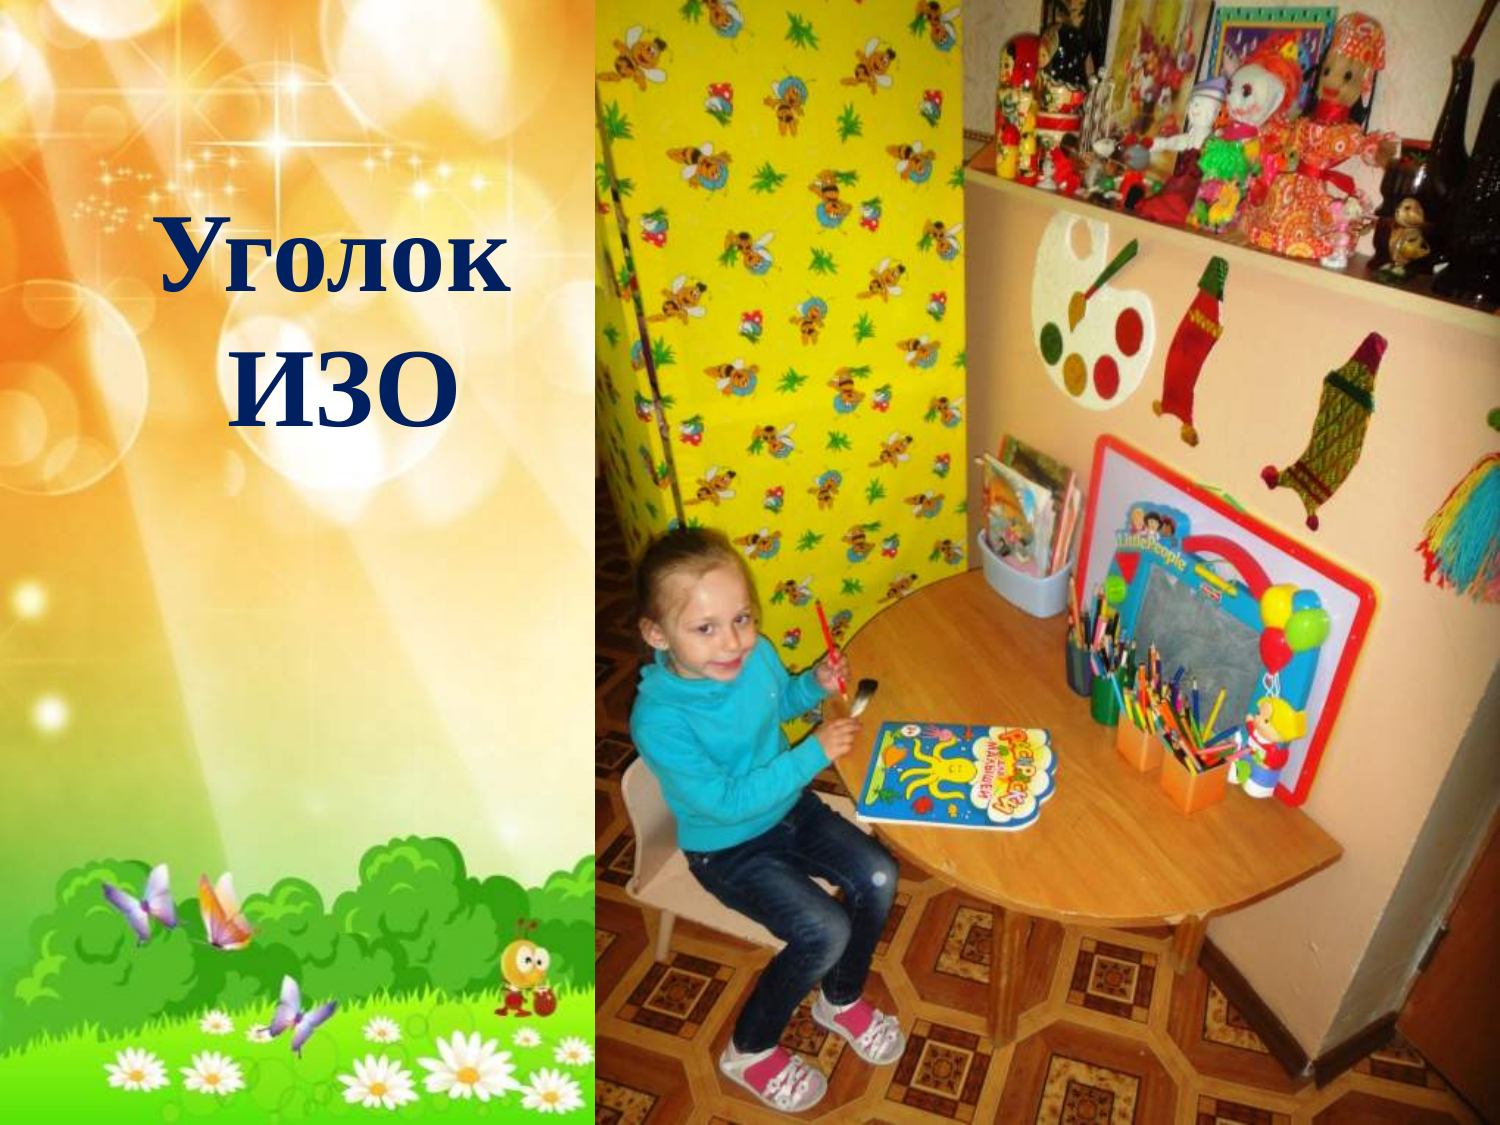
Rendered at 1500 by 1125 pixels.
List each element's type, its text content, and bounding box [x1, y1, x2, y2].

text_box Уголок ИЗО [53, 113, 590, 516]
picture [0, 0, 1500, 1125]
